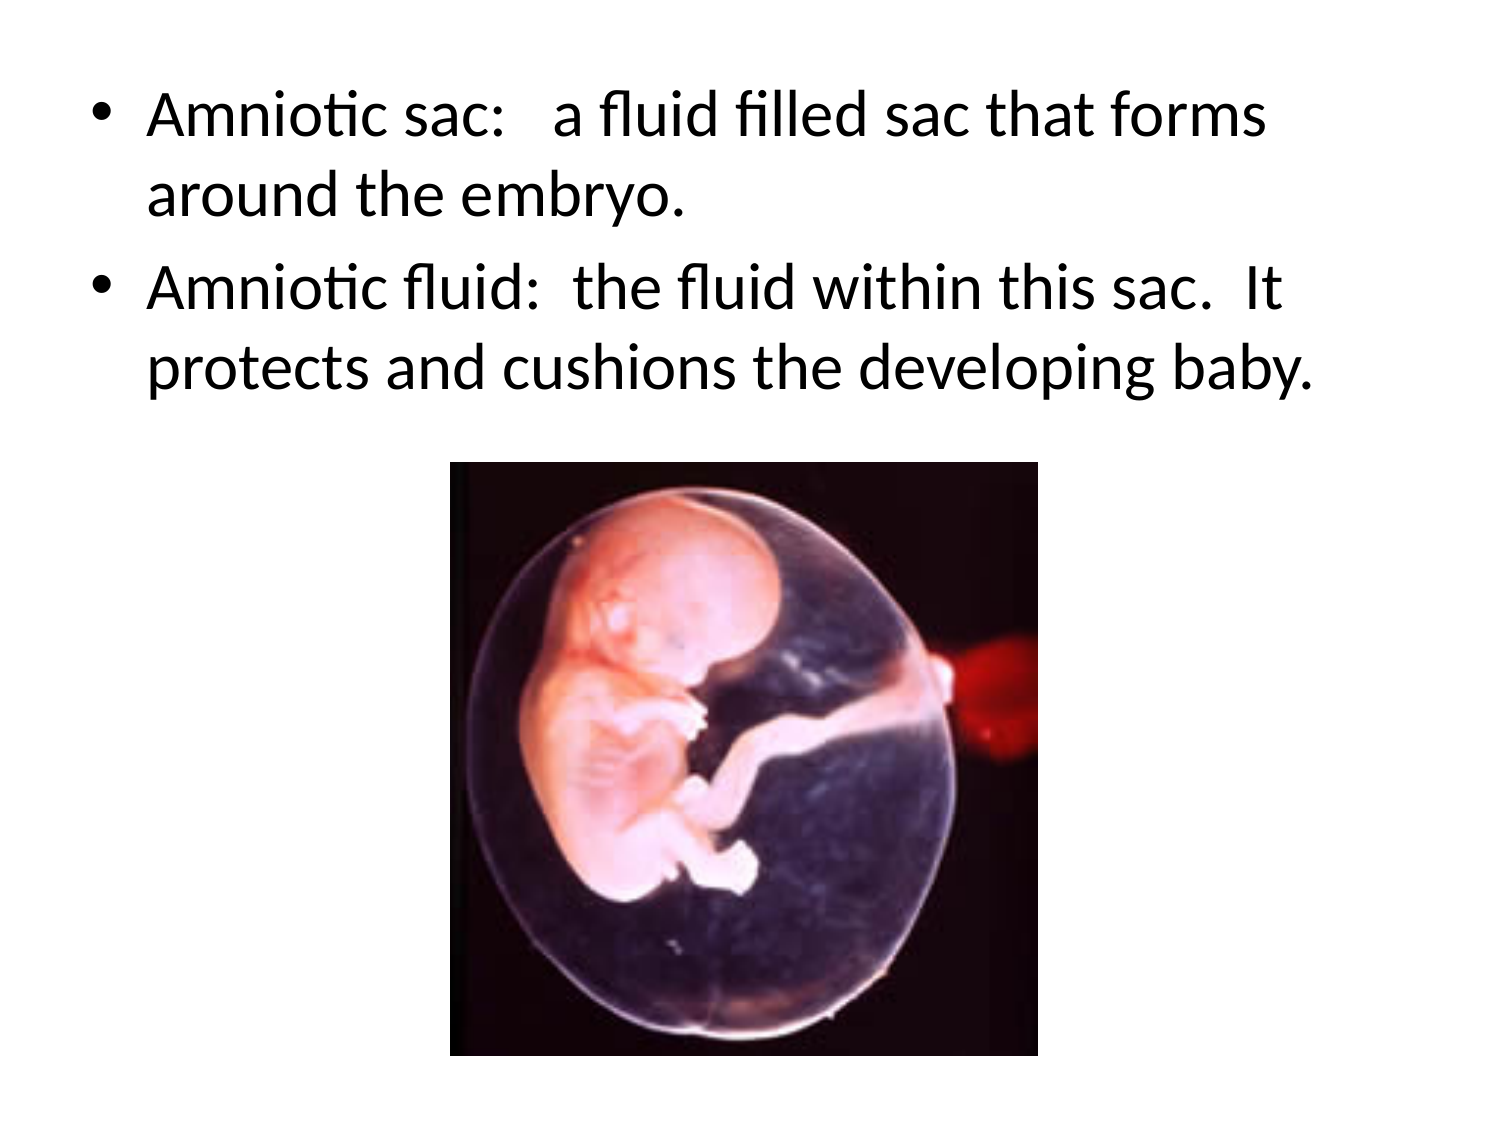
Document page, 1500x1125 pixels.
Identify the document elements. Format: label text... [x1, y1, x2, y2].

list Amniotic sac: a fluid filled sac that forms around the embryo. Amniotic fluid: the fluid within this sac. It protects and cushions the developing baby. [75, 62, 1425, 1005]
picture [449, 462, 1038, 1057]
